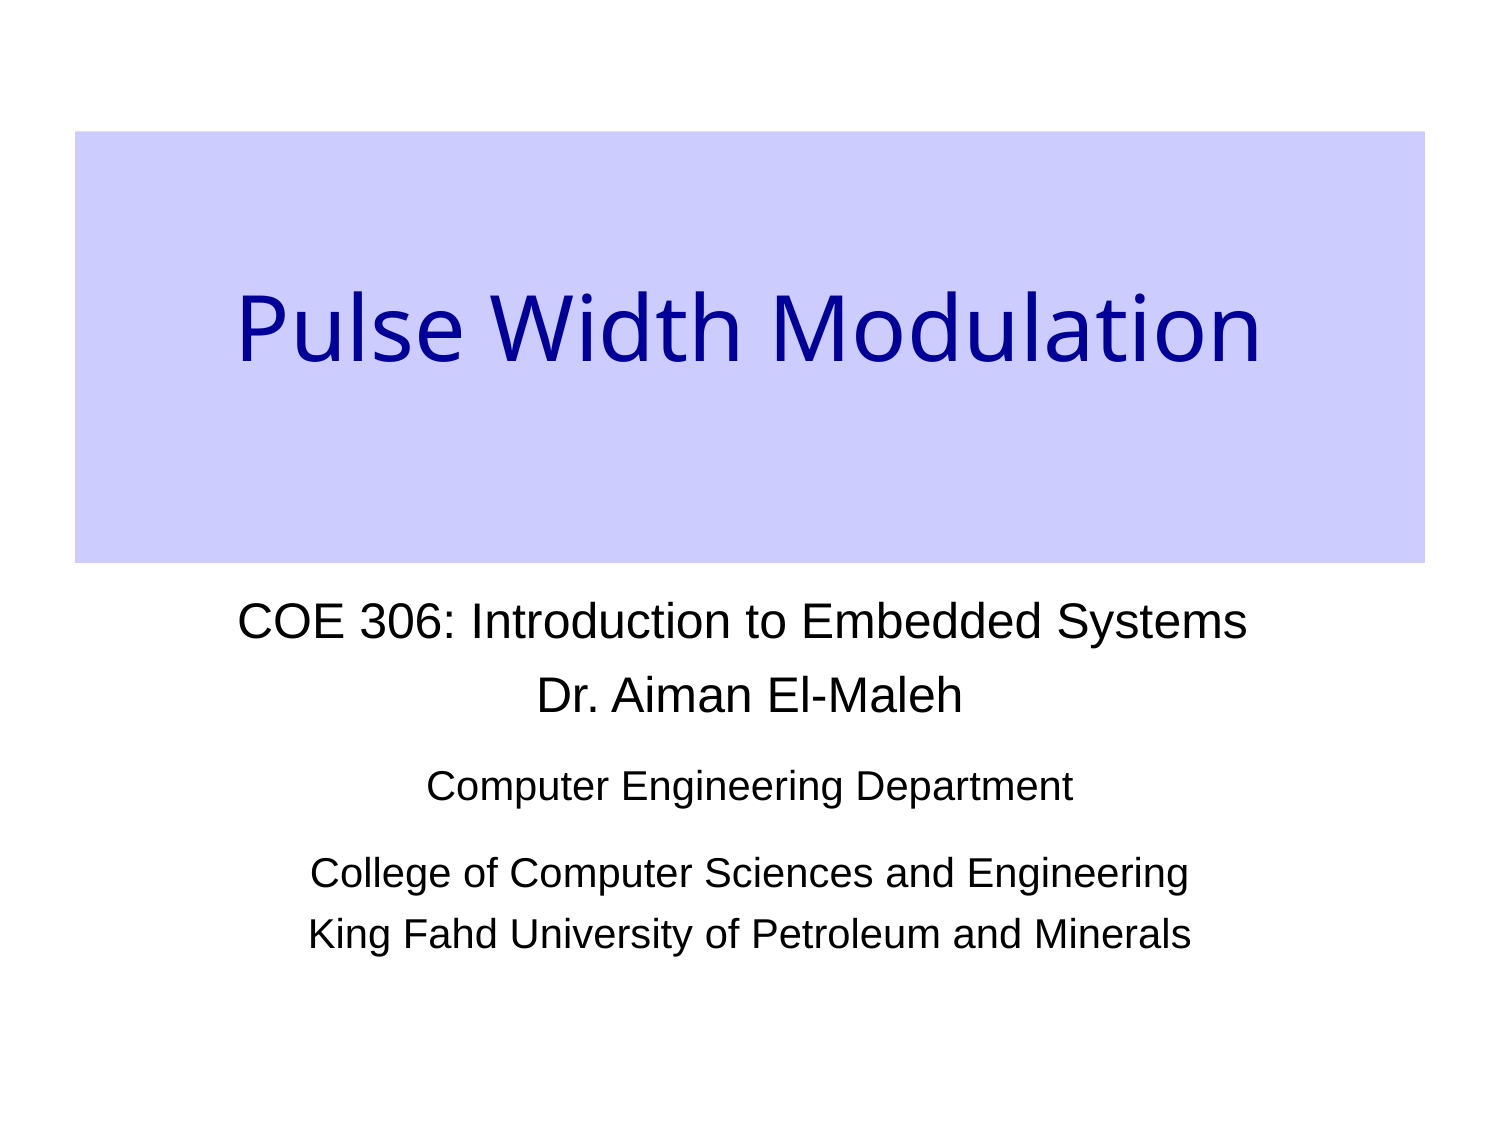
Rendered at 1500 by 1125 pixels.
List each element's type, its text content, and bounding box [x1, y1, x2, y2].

subtitle COE 306: Introduction to Embedded Systems Dr. Aiman El-Maleh Computer Engineering Department College of Computer Sciences and Engineering King Fahd University of Petroleum and Minerals [75, 581, 1425, 1054]
title Pulse Width Modulation [75, 131, 1425, 563]
